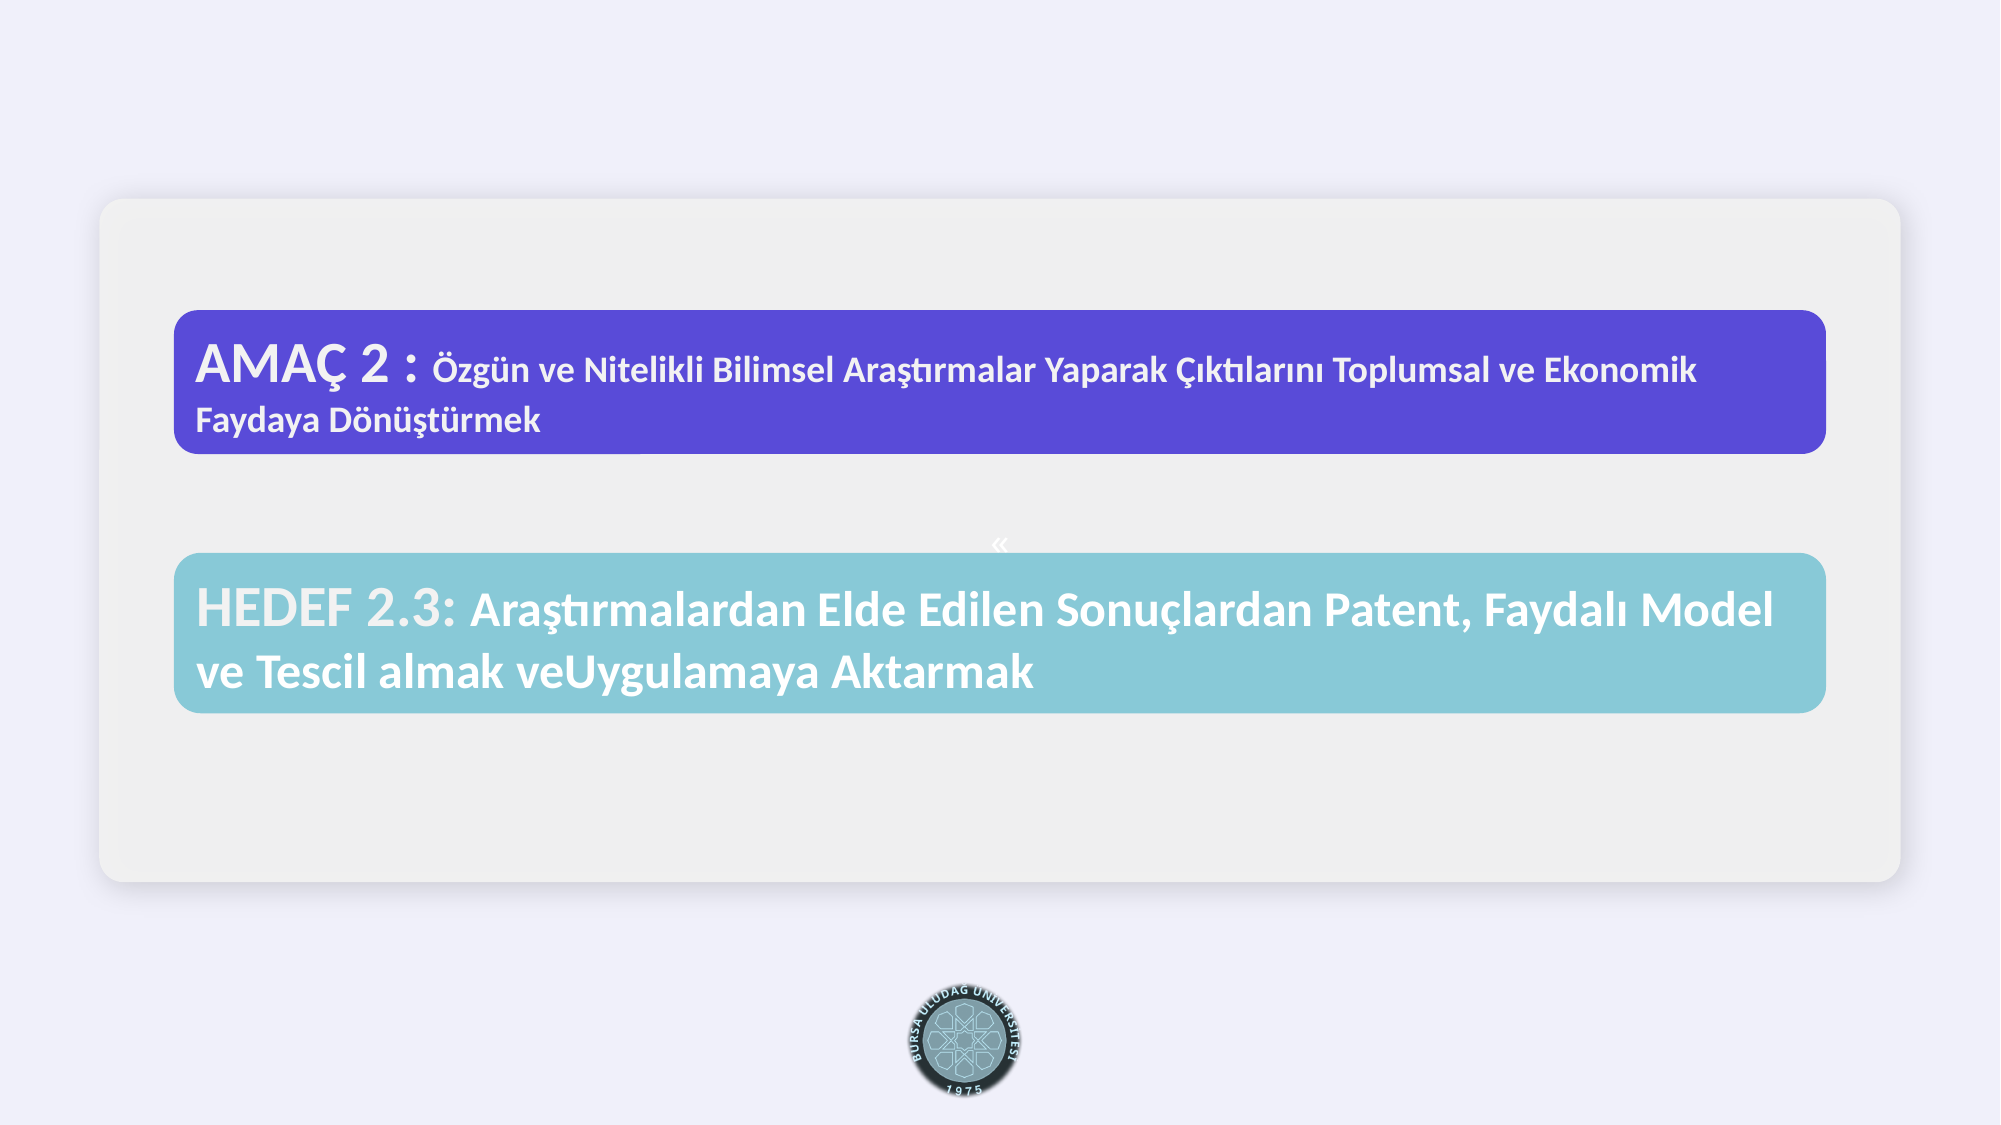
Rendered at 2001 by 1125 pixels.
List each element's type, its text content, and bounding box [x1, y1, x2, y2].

text_box HEDEF 2.3: Araştırmalardan Elde Edilen Sonuçlardan Patent, Faydalı Model ve Tescil almak veUygulamaya Aktarmak [173, 552, 1827, 714]
text_box « [98, 197, 1902, 884]
picture [905, 981, 1024, 1100]
text_box AMAÇ 2 : Özgün ve Nitelikli Bilimsel Araştırmalar Yaparak Çıktılarını Toplumsal ve Ekonomik Faydaya Dönüştürmek [173, 310, 1827, 455]
